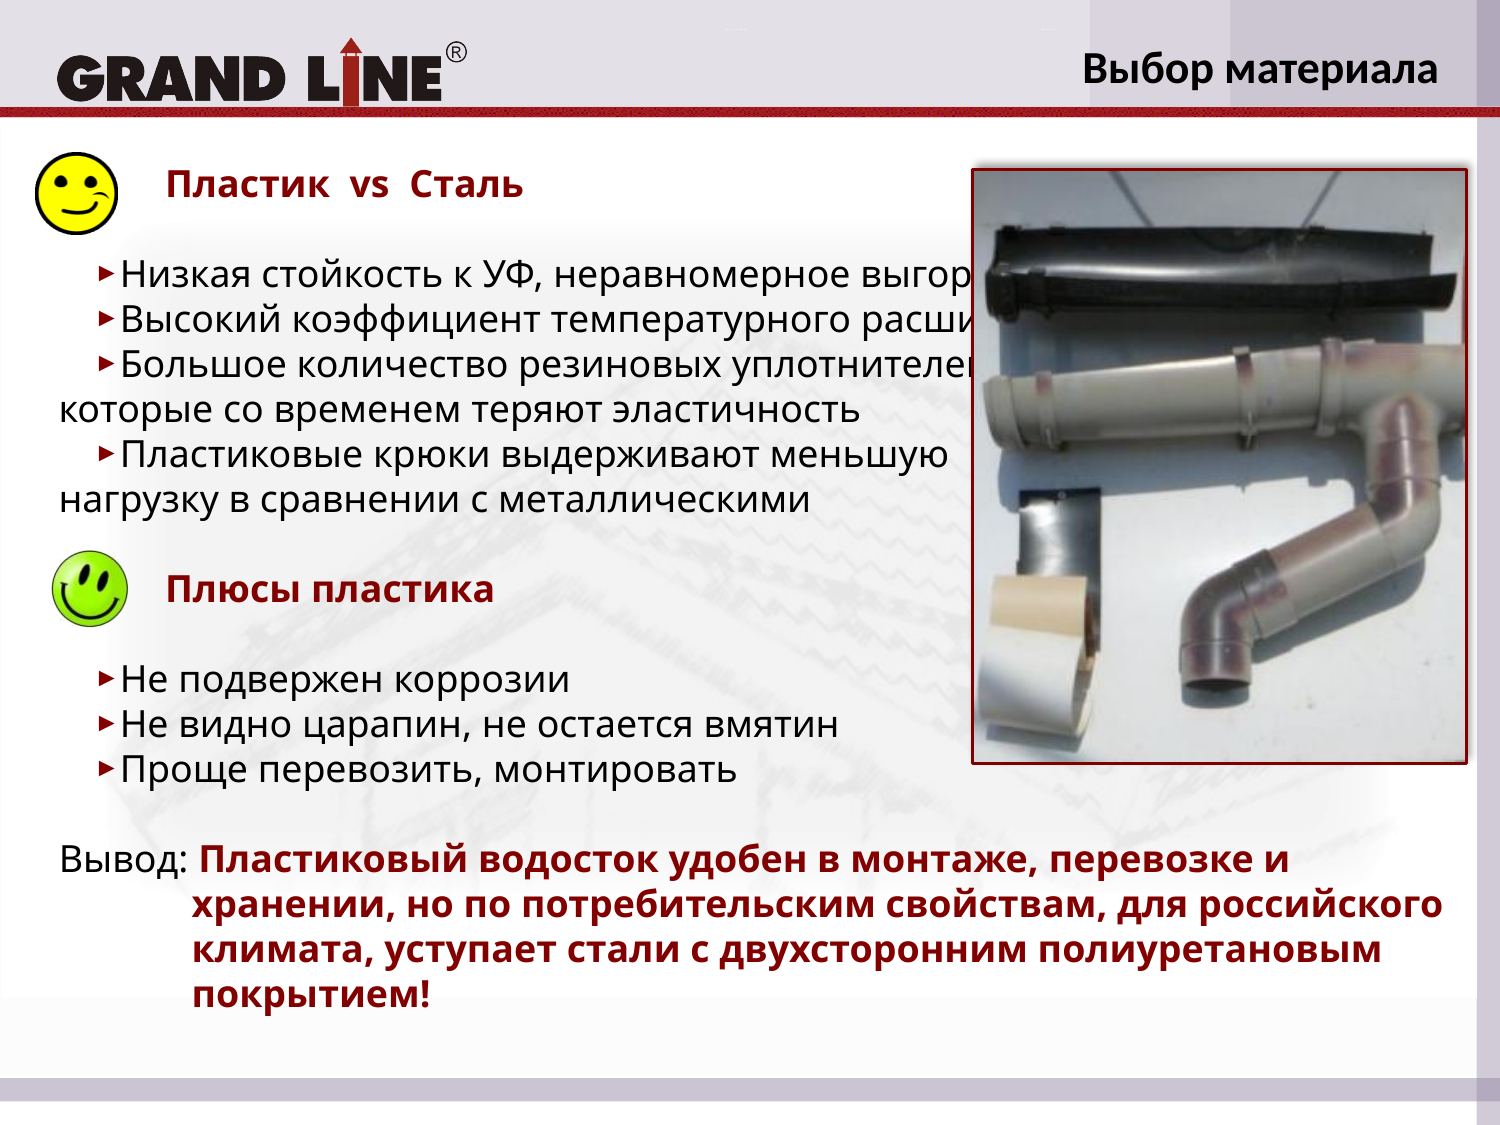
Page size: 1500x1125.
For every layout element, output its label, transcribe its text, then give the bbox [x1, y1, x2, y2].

text_box Выбор материала [699, 31, 1454, 101]
picture [50, 550, 130, 629]
text_box Пластик vs Сталь Низкая стойкость к УФ, неравномерное выгорание Высокий коэффициент температурного расширения Большое количество резиновых уплотнителей, которые со временем теряют эластичность Пластиковые крюки выдерживают меньшую нагрузку в сравнении с металлическими Плюсы пластика Не подвержен коррозии Не видно царапин, не остается вмятин Проще перевозить, монтировать Вывод: Пластиковый водосток удобен в монтаже, перевозке и хранении, но по потребительским свойствам, для российского климата, уступает стали с двухсторонним полиуретановым покрытием! [0, 152, 1500, 1125]
picture [0, 1, 1500, 236]
picture [973, 170, 1466, 763]
